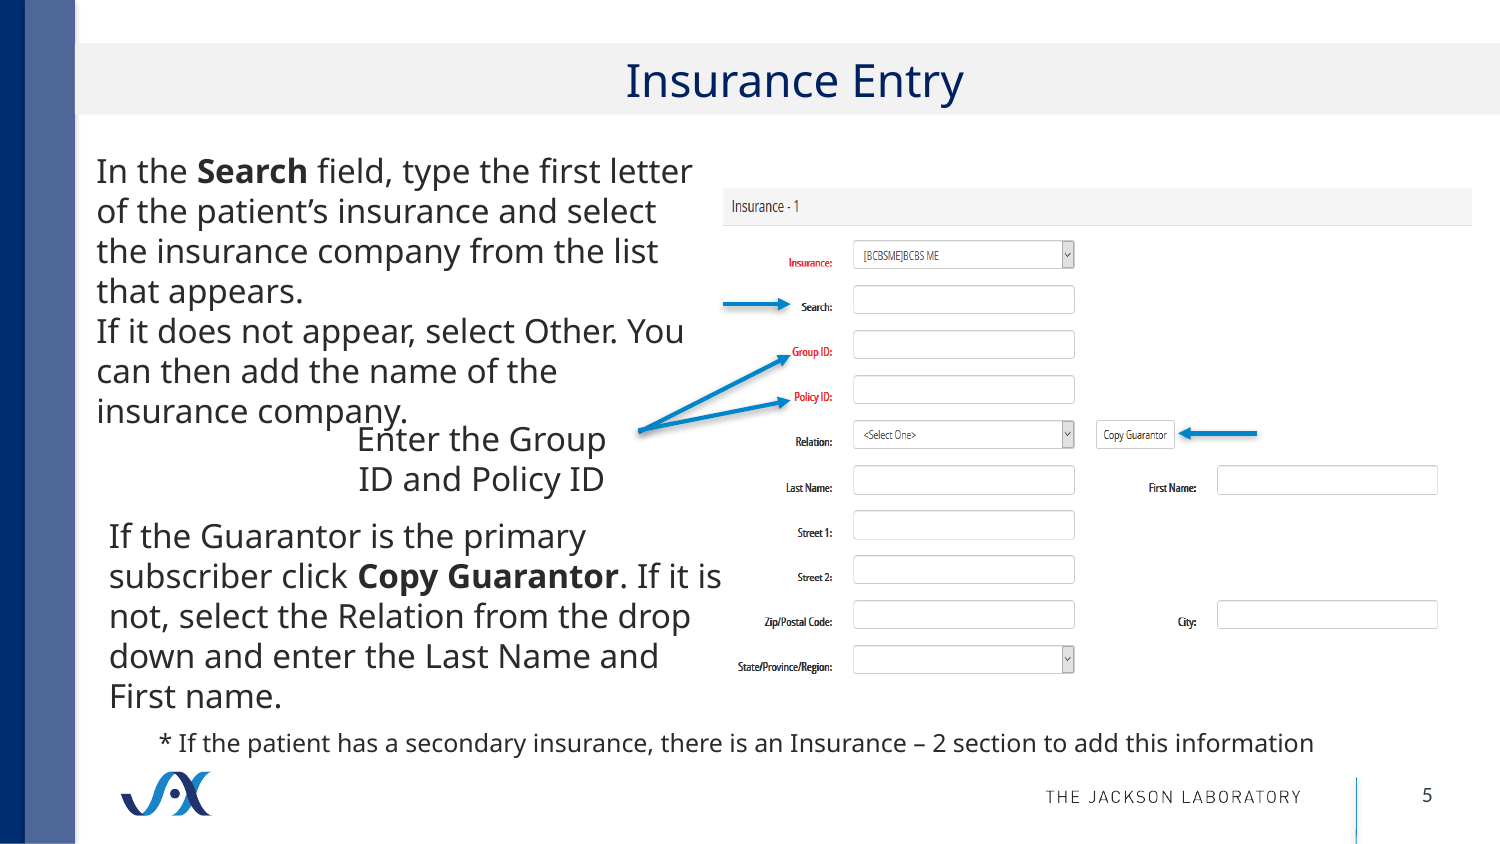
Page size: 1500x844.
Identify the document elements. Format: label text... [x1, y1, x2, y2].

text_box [638, 354, 791, 400]
text_box In the Search field, type the first letter of the patient’s insurance and select the insurance company from the list that appears. If it does not appear, select Other. You can then add the name of the insurance company. [81, 143, 724, 438]
picture [110, 758, 226, 828]
picture [1045, 788, 1097, 807]
text_box Insurance Entry [74, 43, 1500, 115]
picture [723, 188, 1473, 696]
slide_number 5 [1097, 770, 1448, 816]
text_box If the Guarantor is the primary subscriber click Copy Guarantor. If it is not, select the Relation from the drop down and enter the Last Name and First name. [94, 508, 750, 723]
text_box Enter the Group ID and Policy ID [325, 410, 639, 506]
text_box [638, 400, 791, 431]
text_box * If the patient has a secondary insurance, there is an Insurance – 2 section to add this information [143, 720, 1332, 765]
